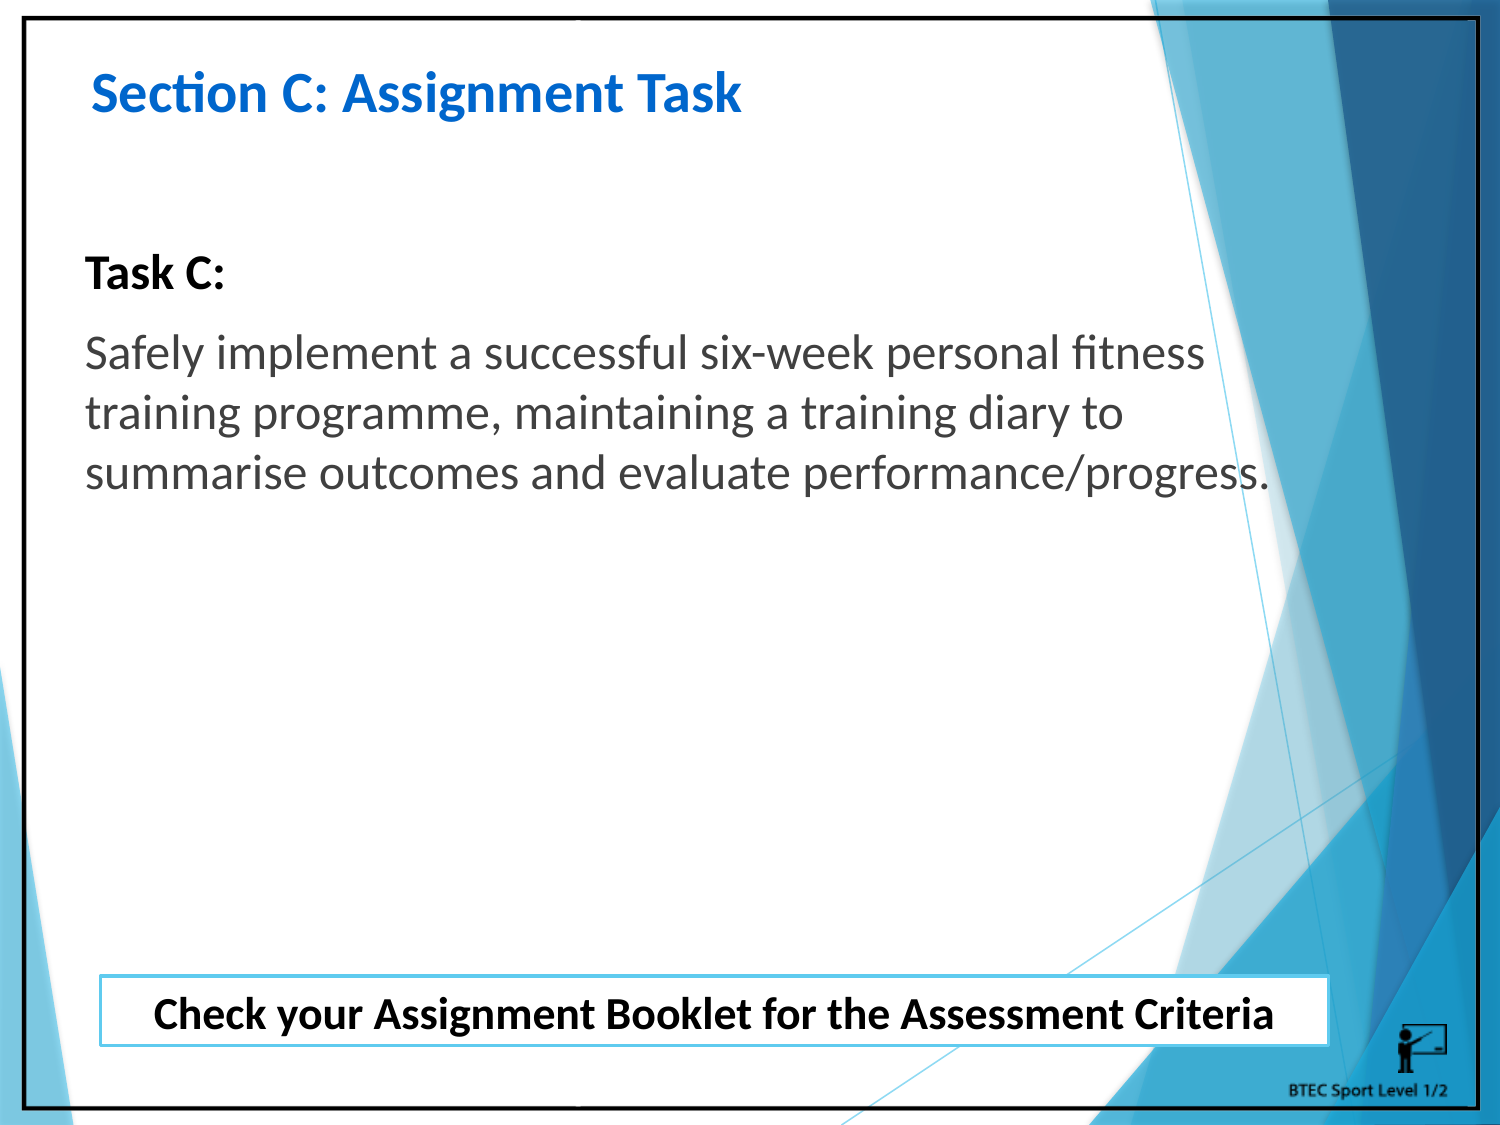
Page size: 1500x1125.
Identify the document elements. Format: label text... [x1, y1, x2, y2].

text_box Section C: Assignment Task [76, 46, 758, 132]
picture [0, 0, 1500, 1125]
text_box Check your Assignment Booklet for the Assessment Criteria [99, 974, 1330, 1047]
text_box Task C: Safely implement a successful six-week personal fitness training programme, maintaining a training diary to summarise outcomes and evaluate performance/progress. [69, 231, 1317, 508]
